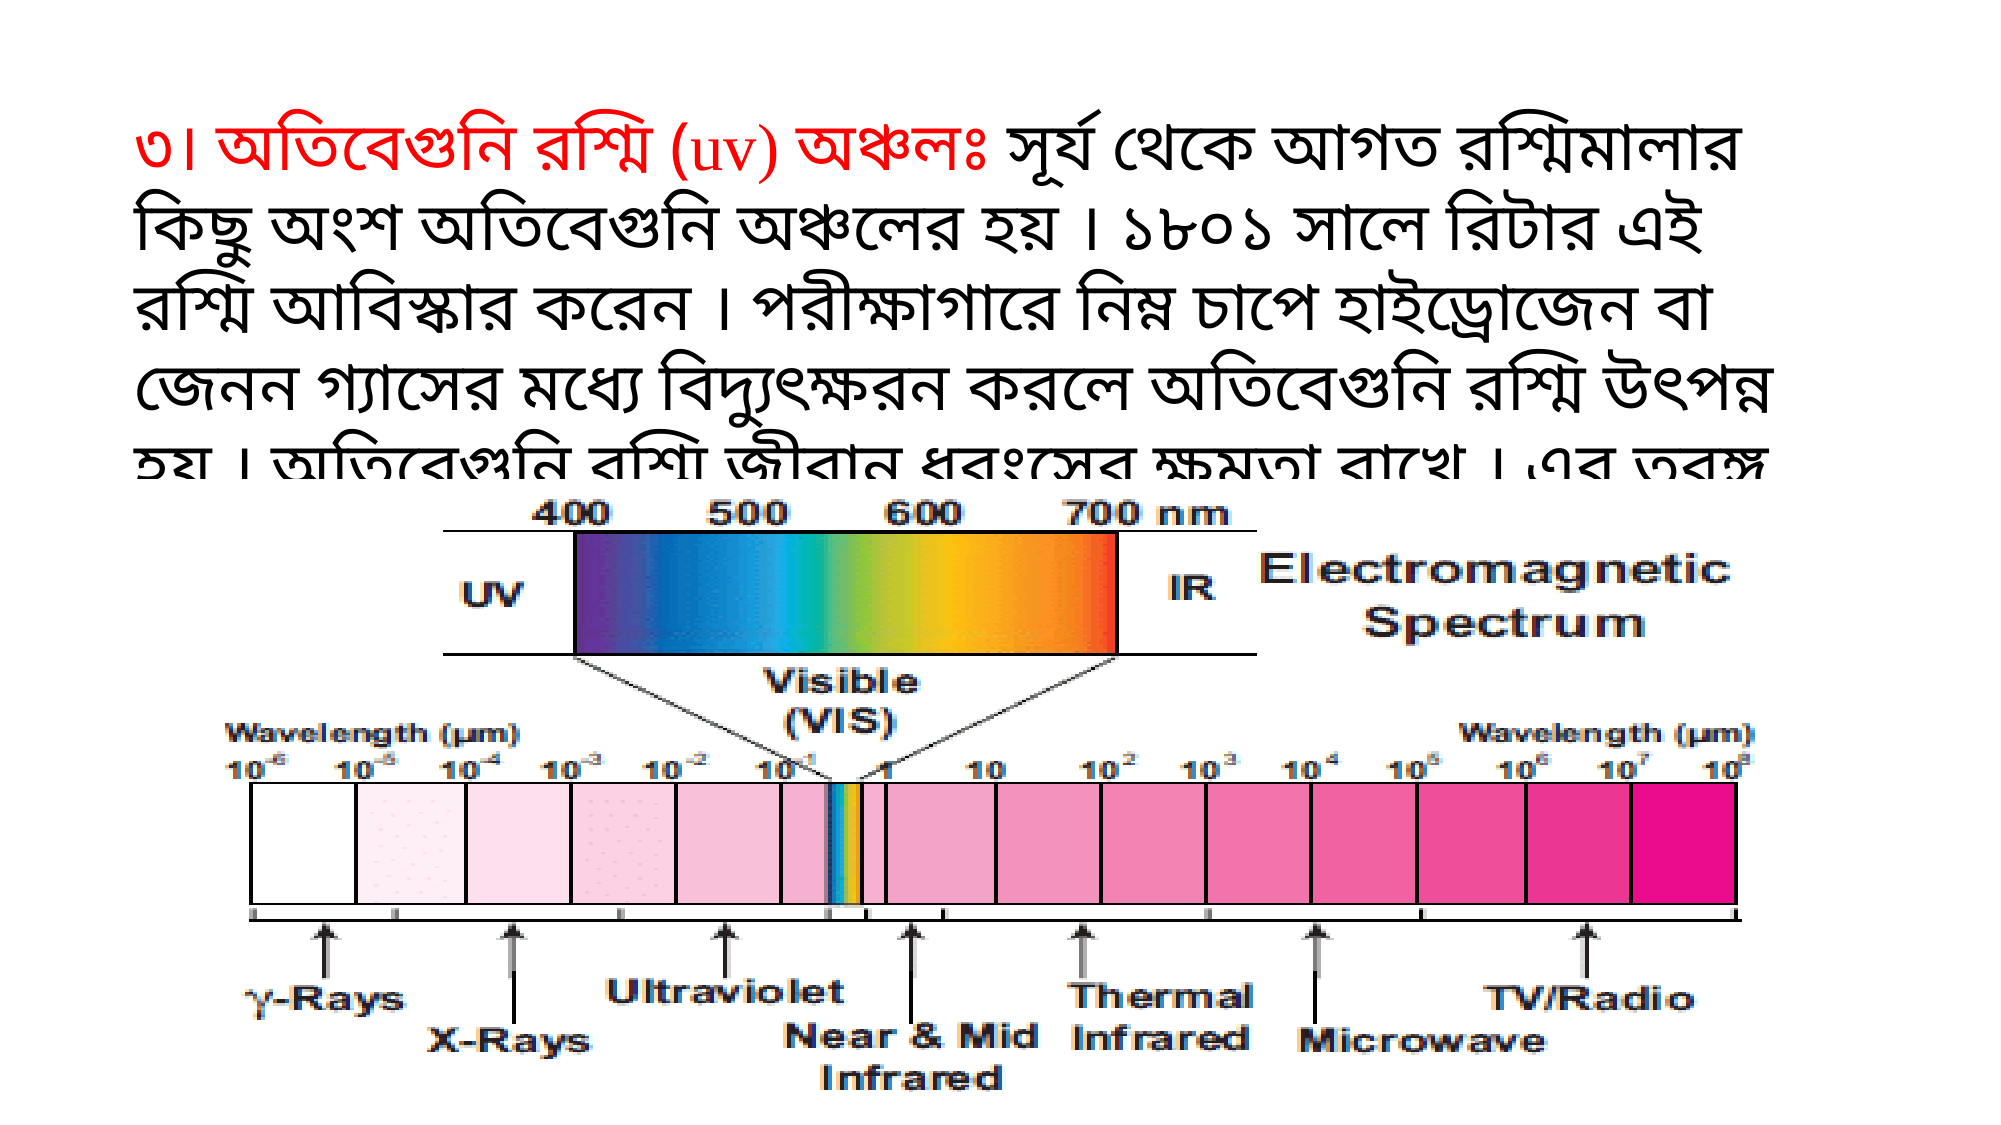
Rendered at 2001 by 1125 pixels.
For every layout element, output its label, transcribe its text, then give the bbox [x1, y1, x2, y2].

picture [119, 479, 1840, 1125]
text_box ৩। অতিবেগুনি রশ্মি (uv) অঞ্চলঃ সূর্য থেকে আগত রশ্মিমালার কিছু অংশ অতিবেগুনি অঞ্চলের হয় । ১৮০১ সালে রিটার এই রশ্মি আবিস্কার করেন । পরীক্ষাগারে নিম্ন চাপে হাইড্রোজেন বা জেনন গ্যাসের মধ্যে বিদ্যুৎক্ষরন করলে অতিবেগুনি রশ্মি উৎপন্ন হয় । অতিবেগুনি রশ্মি জীবানু ধবংসের ক্ষমতা রাখে । এর তরঙ্গ দৈর্ঘ্য 2 - 400 nm . [119, 96, 1796, 479]
